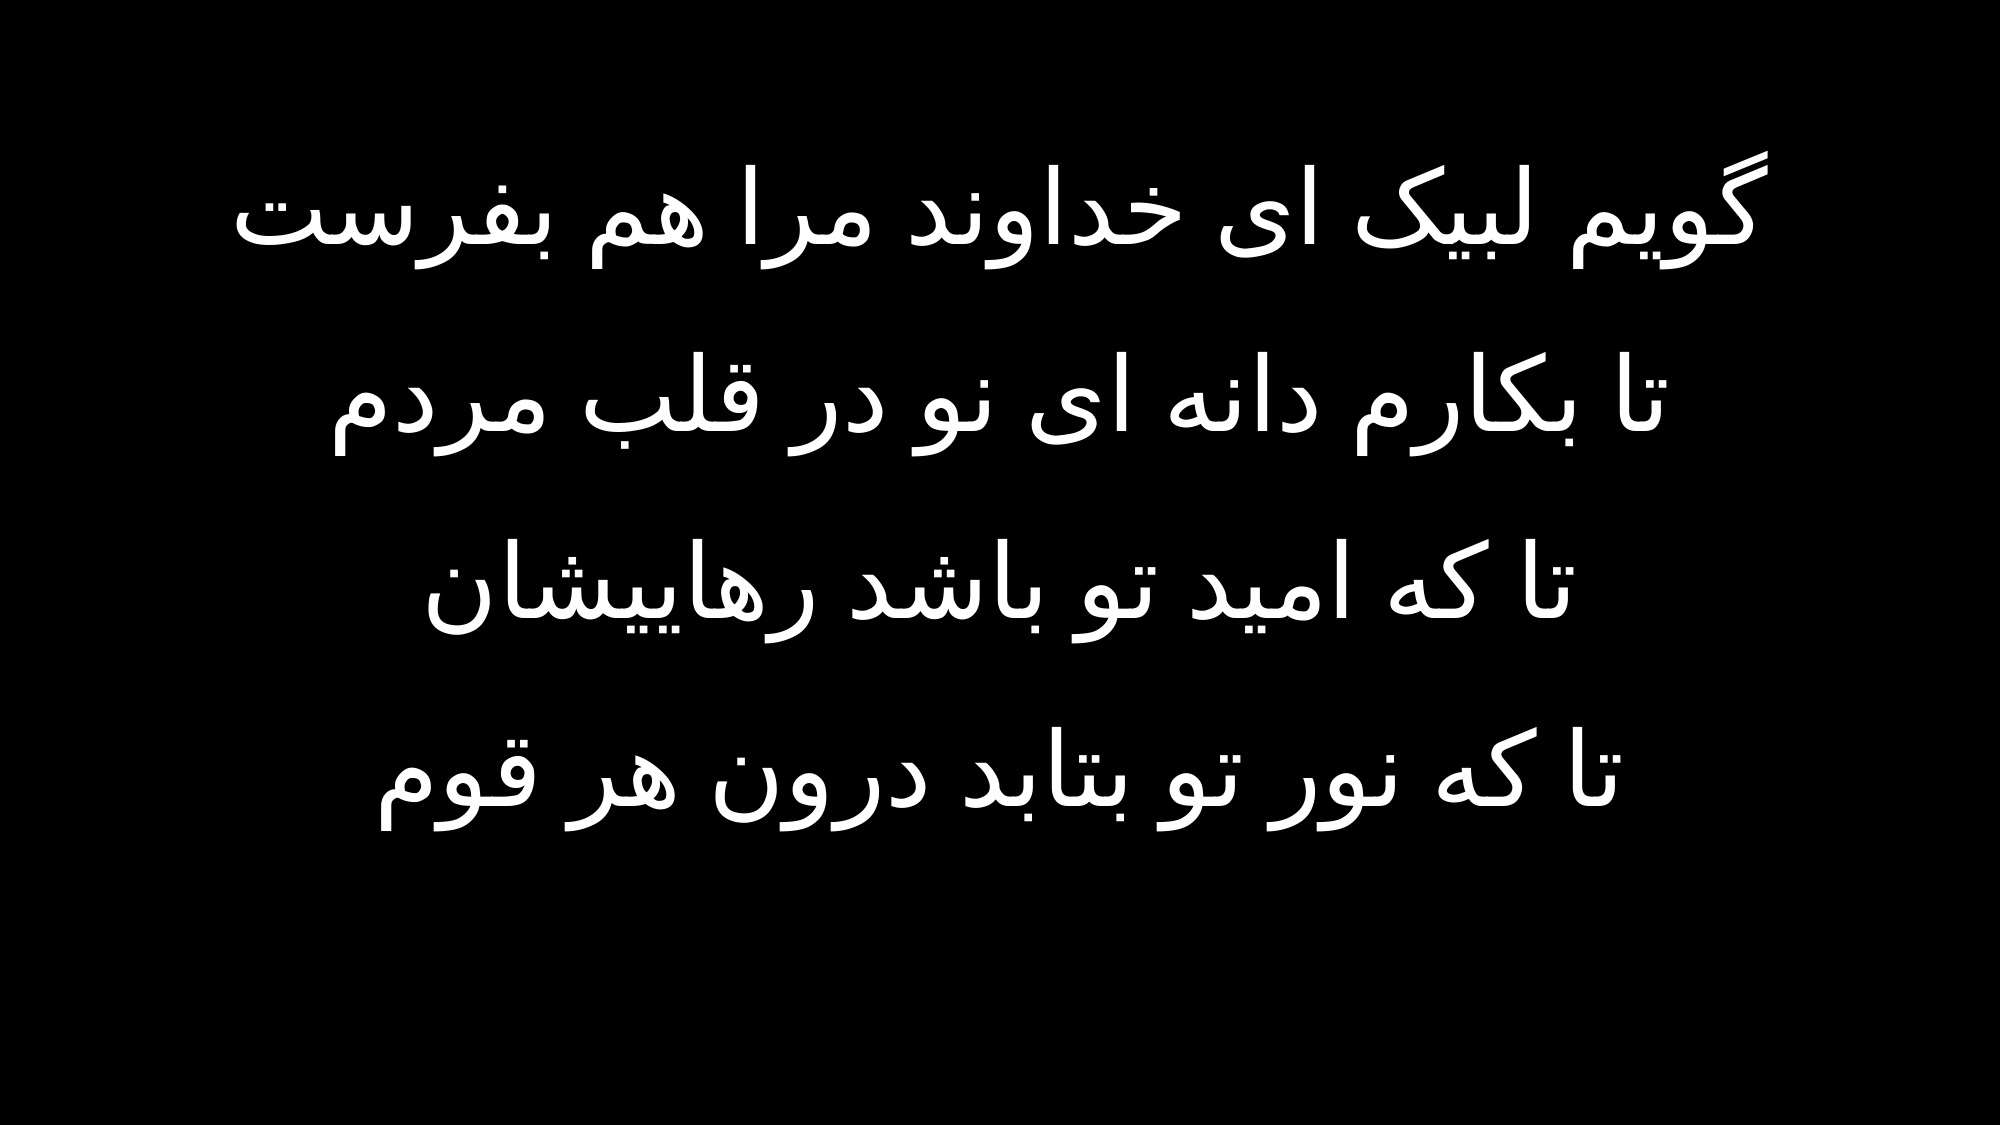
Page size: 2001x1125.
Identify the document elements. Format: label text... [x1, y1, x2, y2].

text_box گویم لبیک ای خداوند مرا هم بفرست تا بکارم دانه ای نو در قلب مردم تا که امید تو باشد رهاییشان تا که نور تو بتابد درون هر قوم [0, 0, 2000, 1125]
